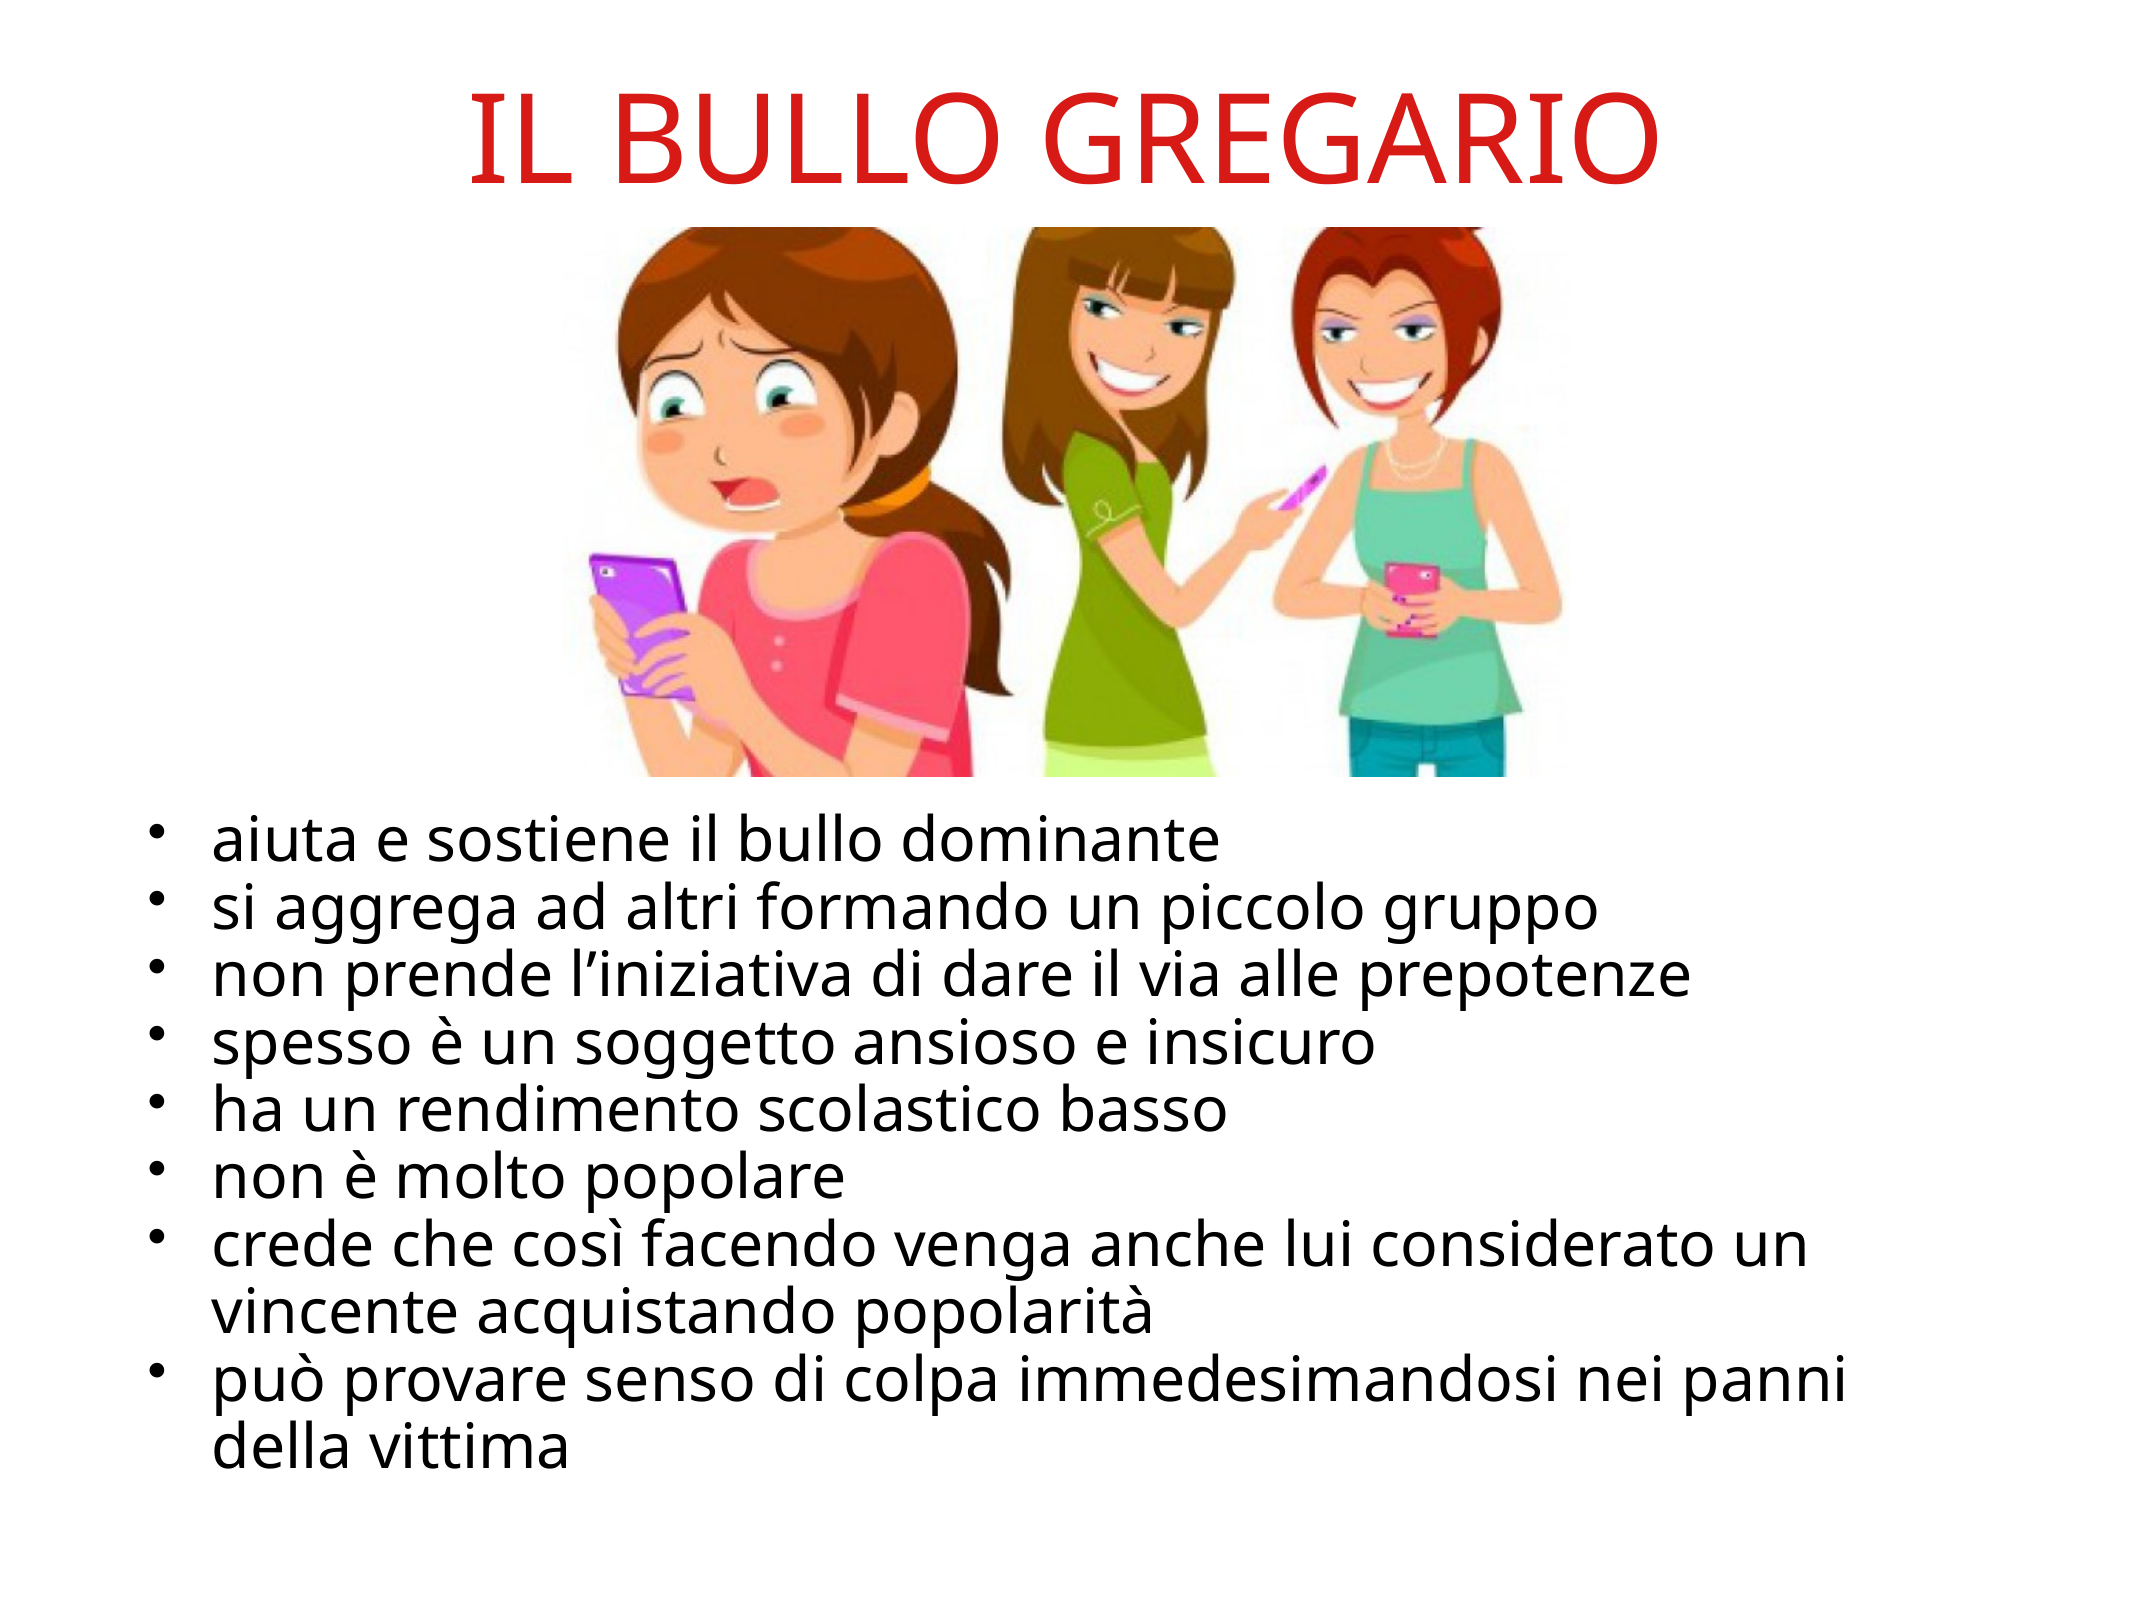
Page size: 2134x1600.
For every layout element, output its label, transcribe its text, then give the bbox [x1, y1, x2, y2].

text_box IL BULLO GREGARIO [331, 50, 1802, 217]
picture [563, 226, 1570, 778]
text_box aiuta e sostiene il bullo dominante si aggrega ad altri formando un piccolo gruppo non prende l’iniziativa di dare il via alle prepotenze spesso è un soggetto ansioso e insicuro ha un rendimento scolastico basso non è molto popolare crede che così facendo venga anche lui considerato un vincente acquistando popolarità può provare senso di colpa immedesimandosi nei panni della vittima [139, 799, 1994, 1491]
